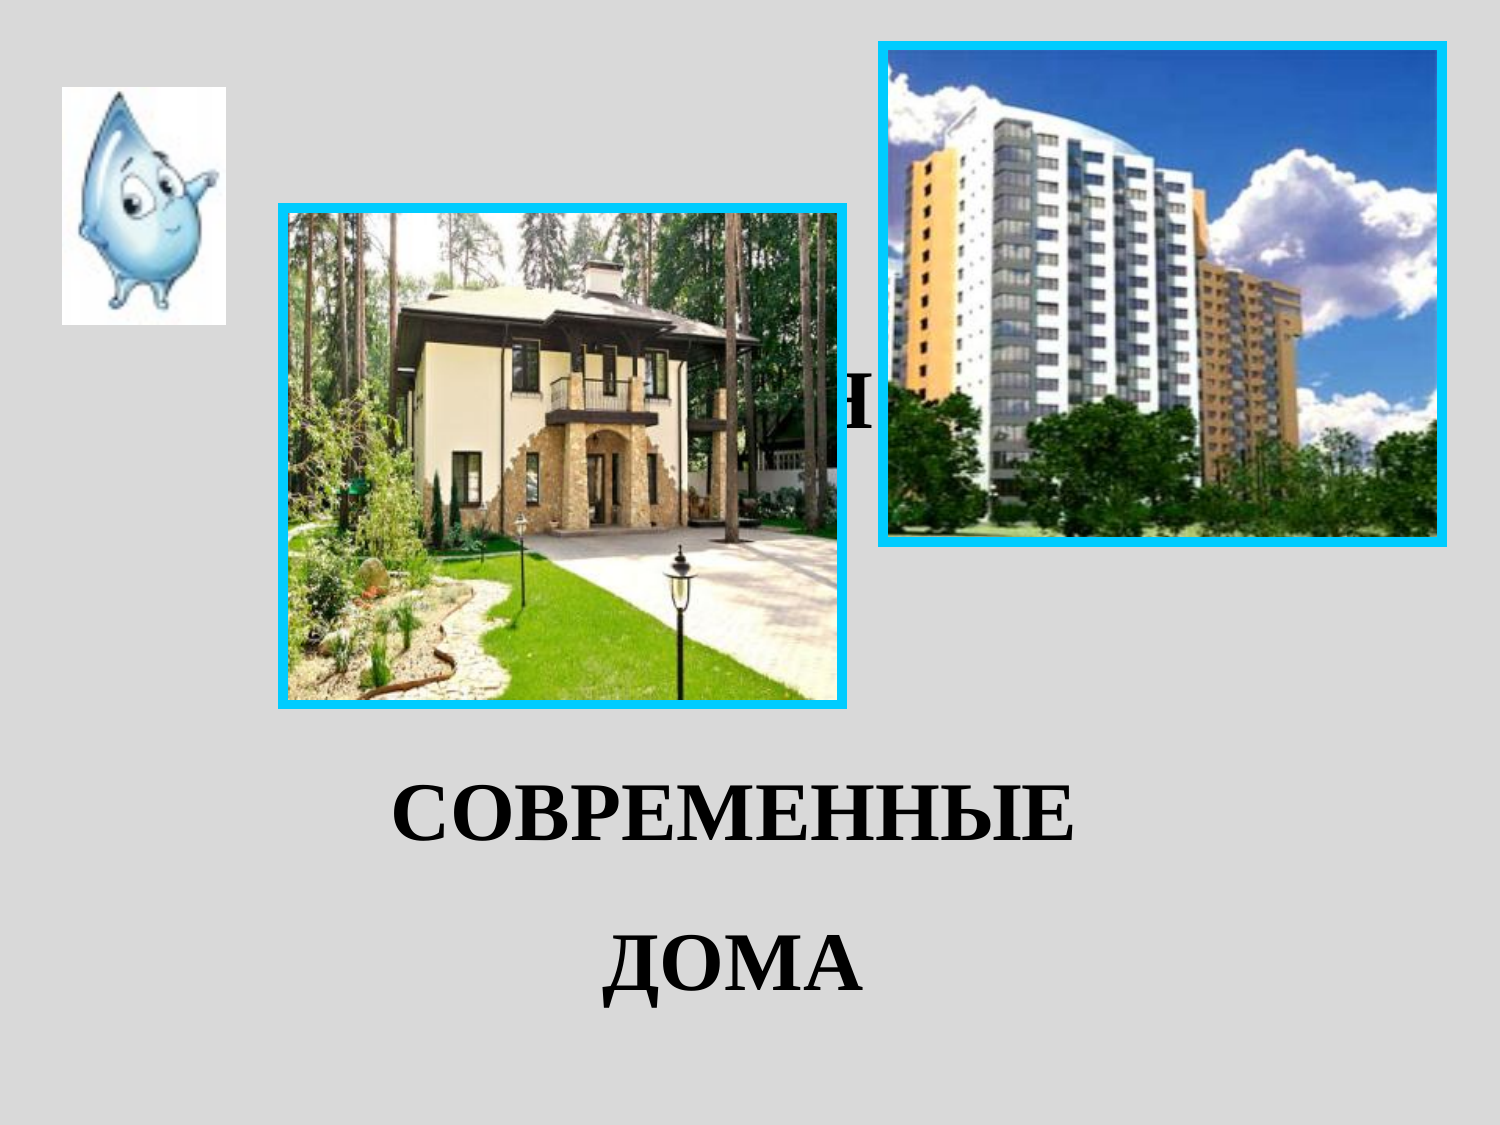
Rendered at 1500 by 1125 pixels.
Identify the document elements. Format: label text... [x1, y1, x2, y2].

picture [62, 87, 226, 326]
picture [889, 51, 1436, 536]
text_box ДОМА [587, 900, 879, 1015]
text_box 73В - 32 - 29Н - 109 - Е [847, 337, 878, 453]
text_box СОВРЕМЕННЫЕ [375, 750, 1093, 865]
picture [289, 214, 836, 699]
